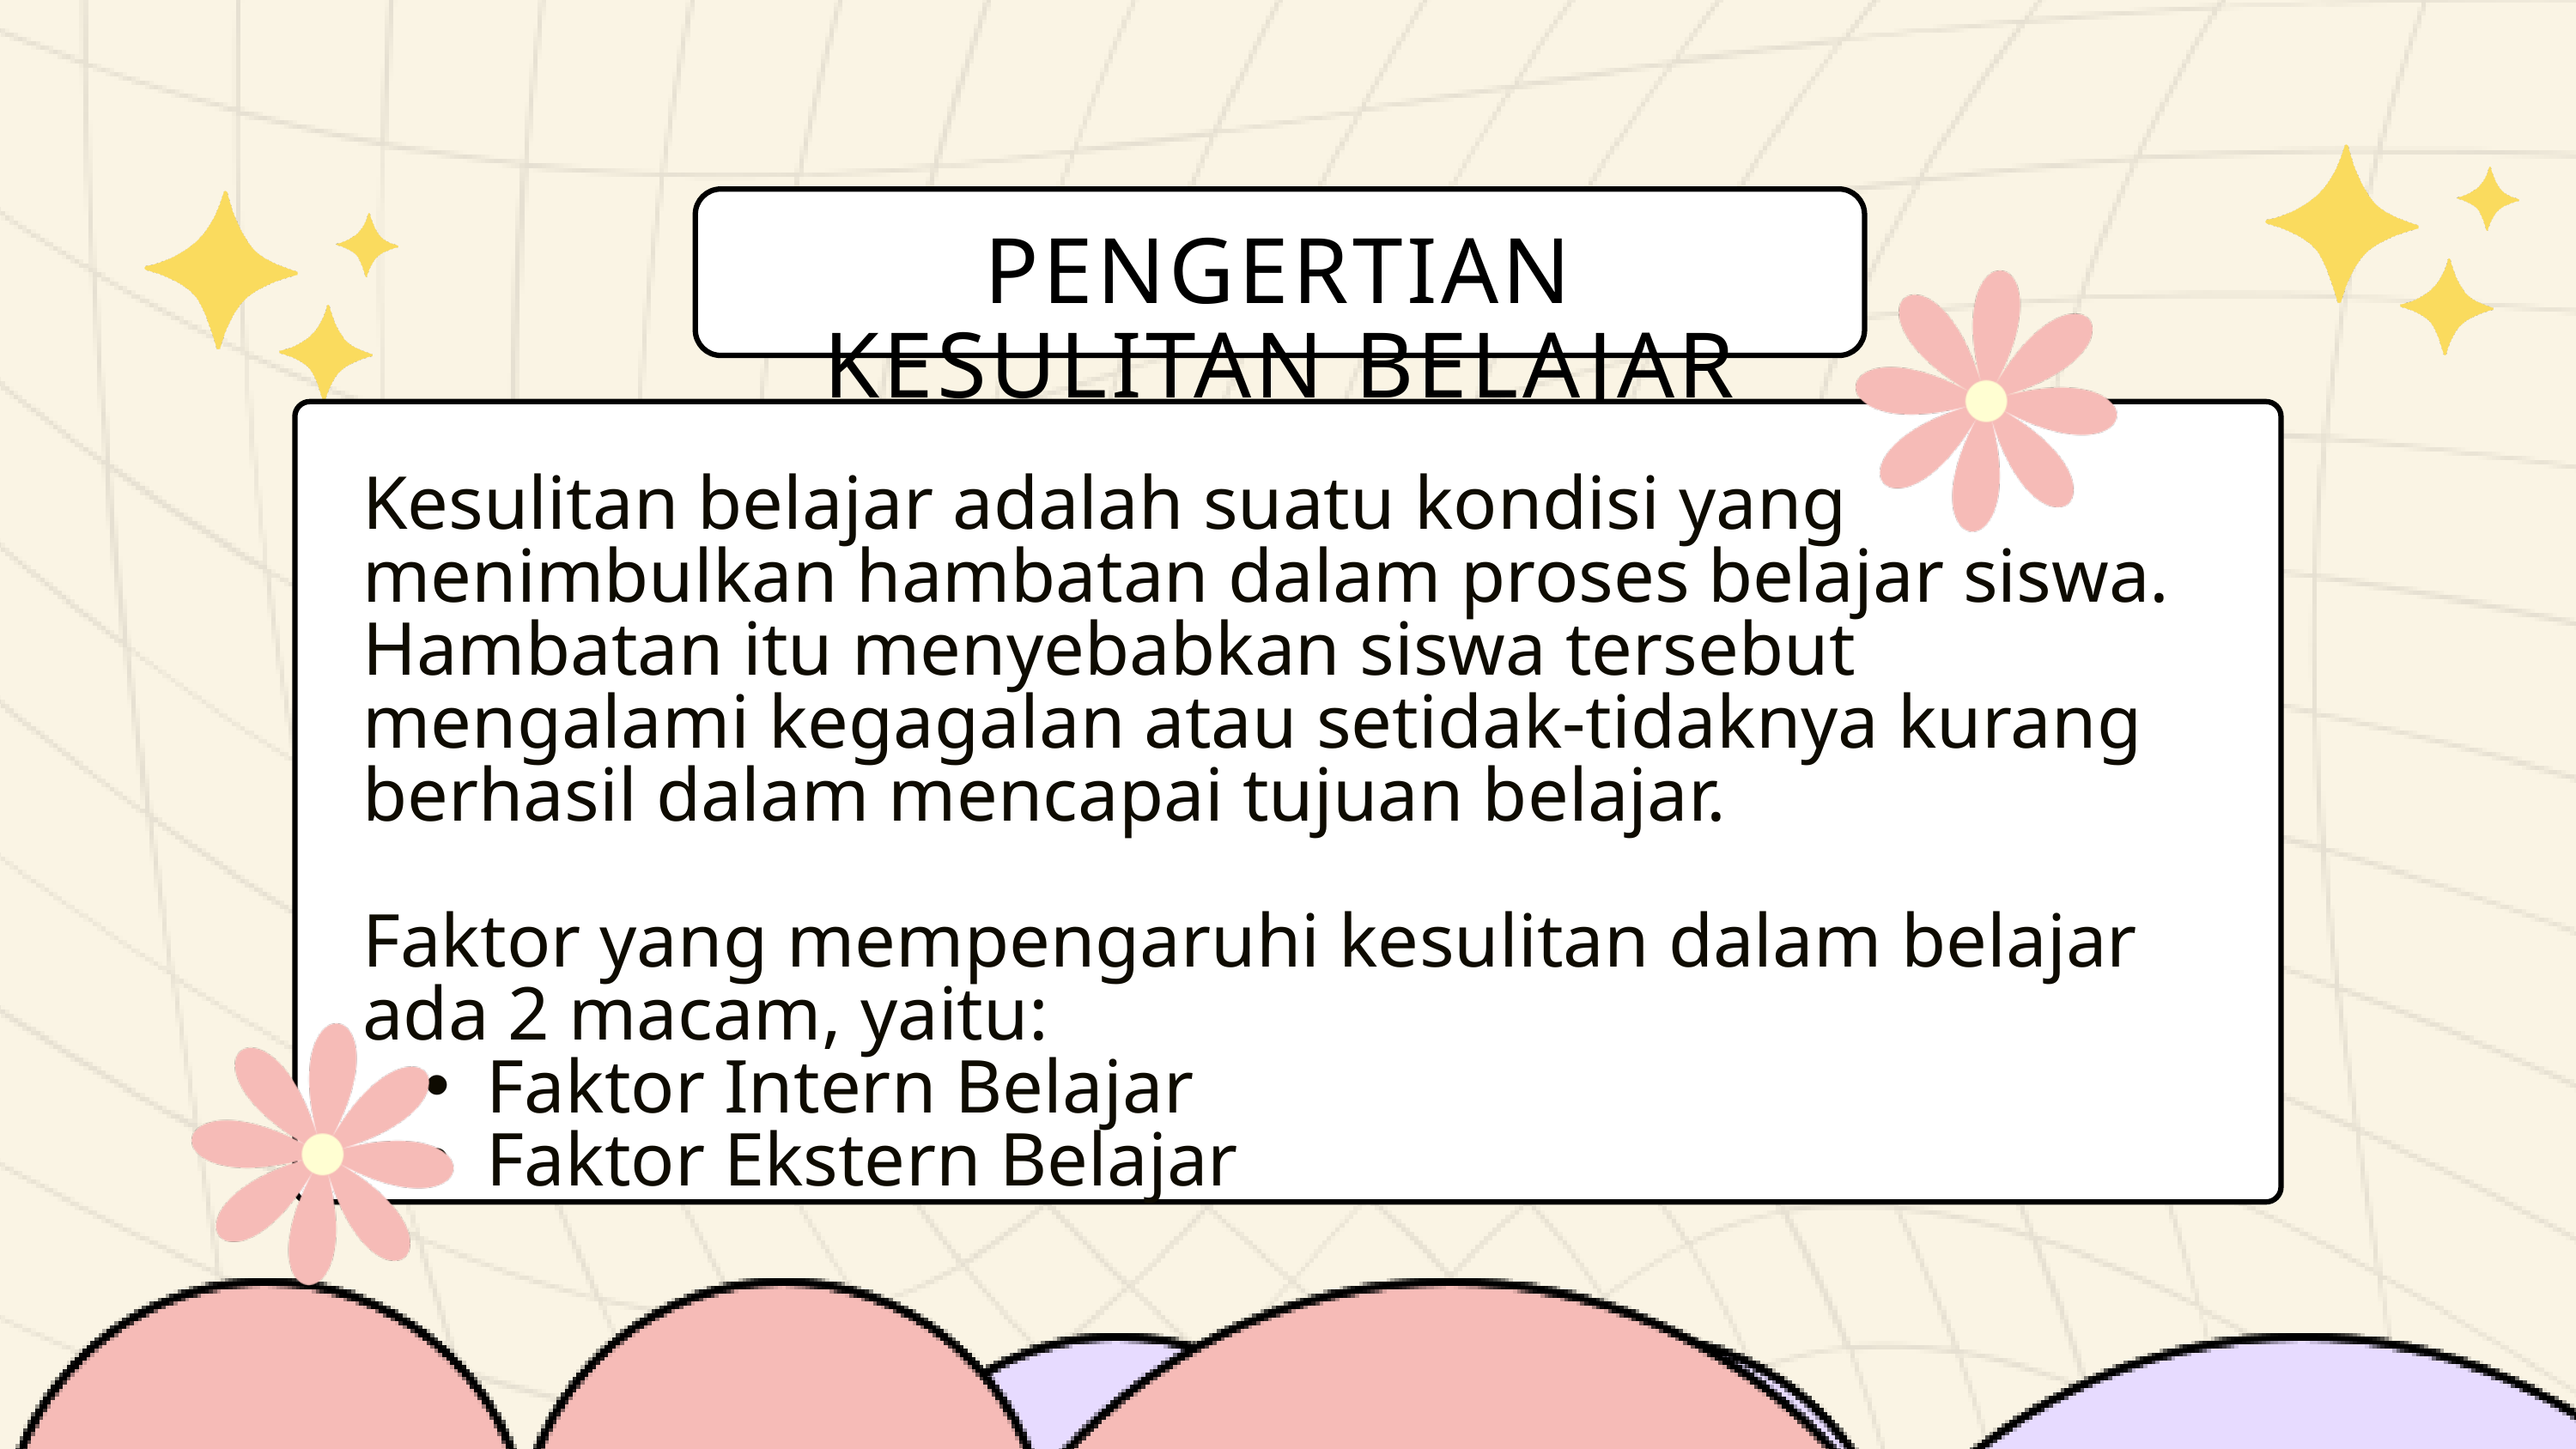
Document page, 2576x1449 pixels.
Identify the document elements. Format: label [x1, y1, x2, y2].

text_box [695, 188, 1865, 356]
text_box [295, 401, 2281, 1203]
picture [0, 0, 2576, 1449]
